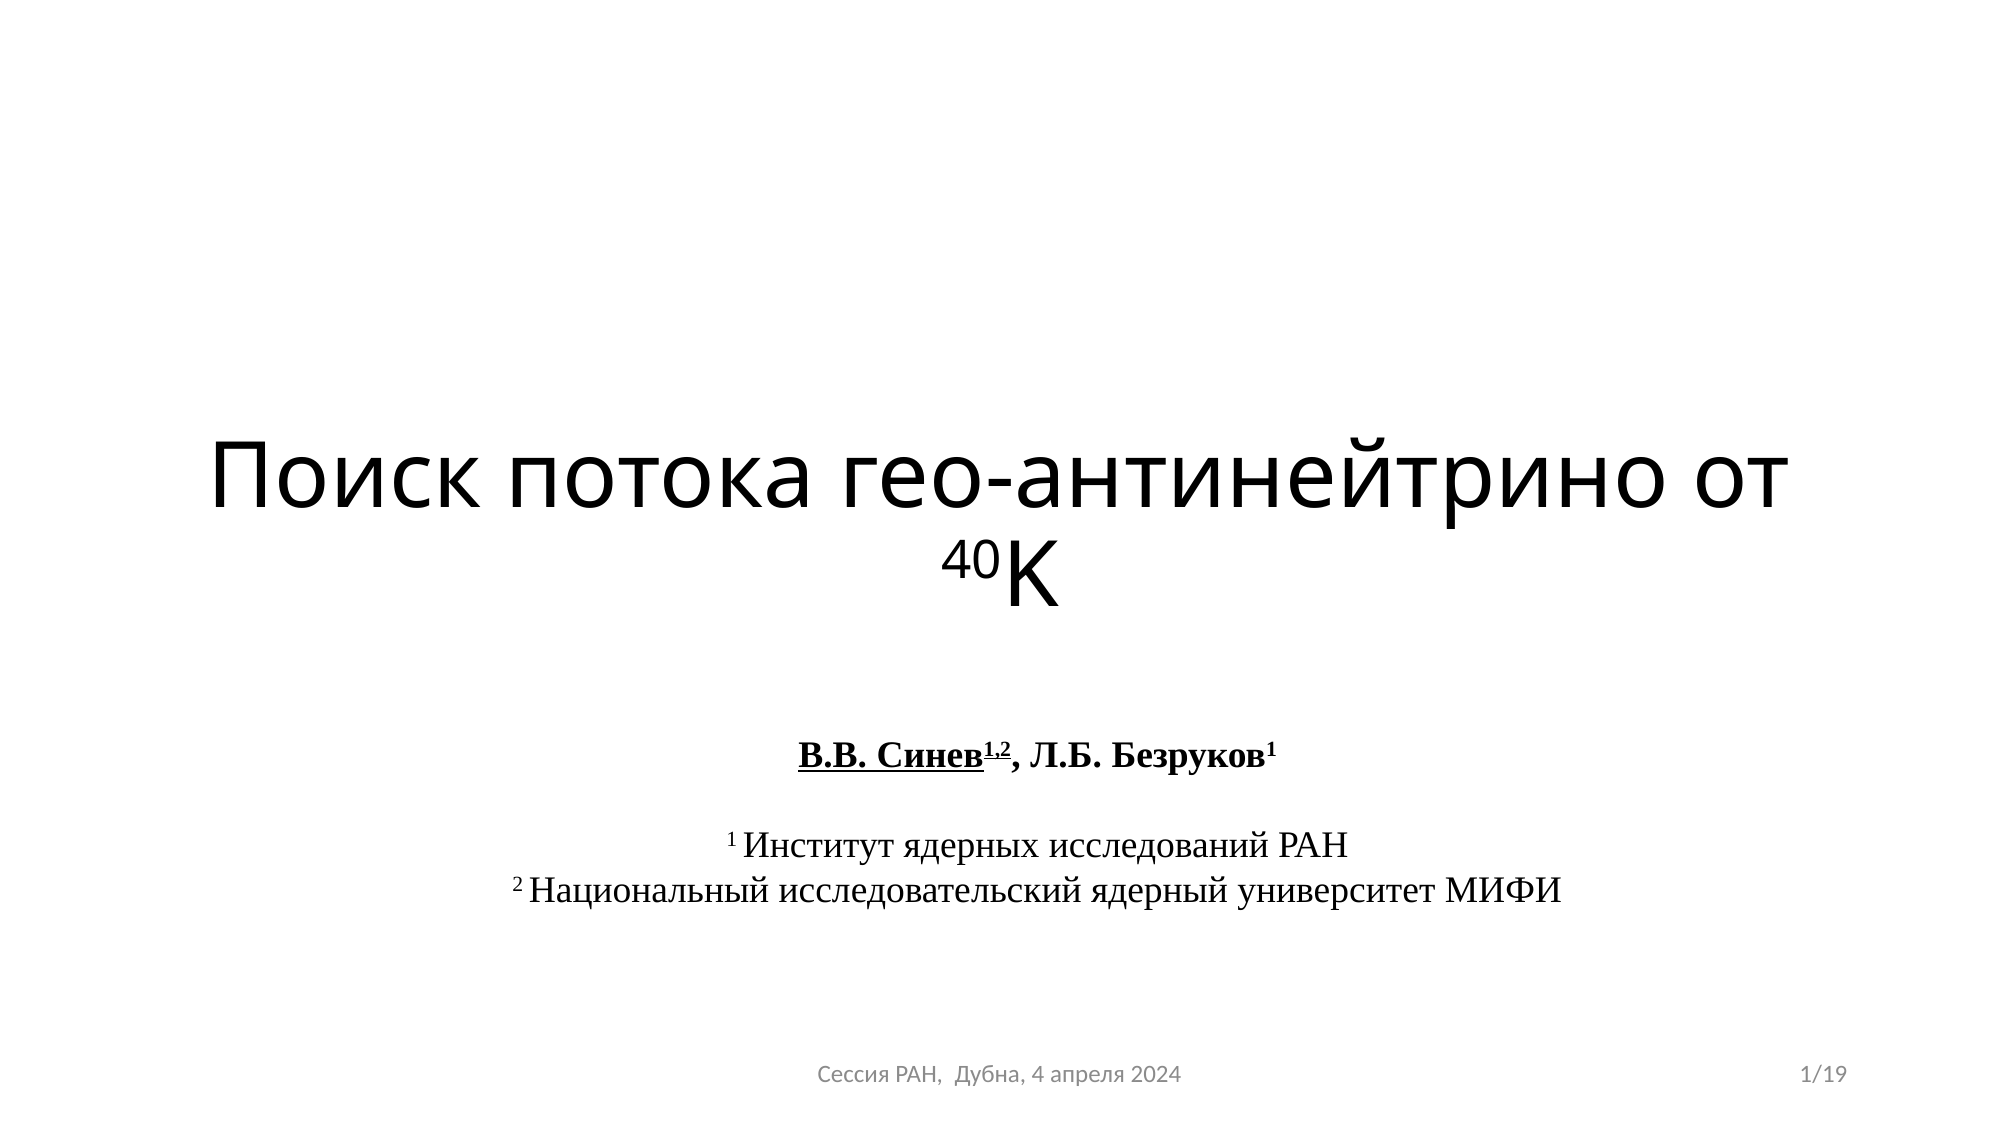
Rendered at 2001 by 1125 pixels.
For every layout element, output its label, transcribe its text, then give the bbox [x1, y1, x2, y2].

title Поиск потока гео-антинейтрино от 40K [137, 418, 1863, 636]
text_box В.В. Синев1,2, Л.Б. Безруков1 1 Институт ядерных исследований РАН 2 Национальный исследовательский ядерный университет МИФИ [493, 722, 1582, 918]
footer Сессия РАН, Дубна, 4 апреля 2024 [662, 1042, 1338, 1103]
slide_number 1/19 [1412, 1042, 1863, 1103]
